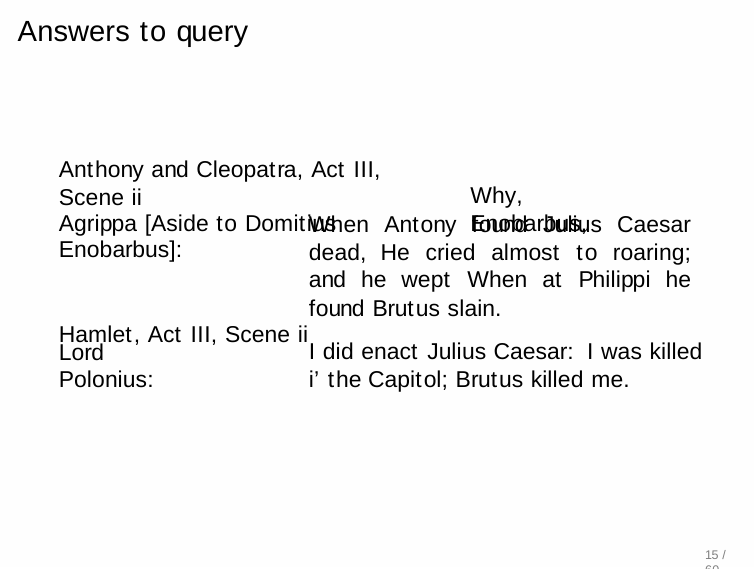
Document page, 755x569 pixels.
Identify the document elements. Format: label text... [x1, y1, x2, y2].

text_box When Antony found Julius Caesar dead, He cried almost to roaring; and he wept When at Philippi he found Brutus slain. Hamlet, Act III, Scene ii [56, 208, 694, 323]
text_box [0, 0, 755, 58]
text_box Why, Enobarbus, [468, 181, 634, 208]
title Answers to query [15, 12, 741, 52]
text_box Lord Polonius: [56, 337, 198, 368]
slide_number 15 / 60 [701, 547, 745, 565]
text_box Anthony and Cleopatra, Act III, Scene ii Agrippa [Aside to Domitius Enobarbus]: [56, 154, 445, 208]
text_box I did enact Julius Caesar: I was killed i’ the Capitol; Brutus killed me. [306, 336, 723, 397]
